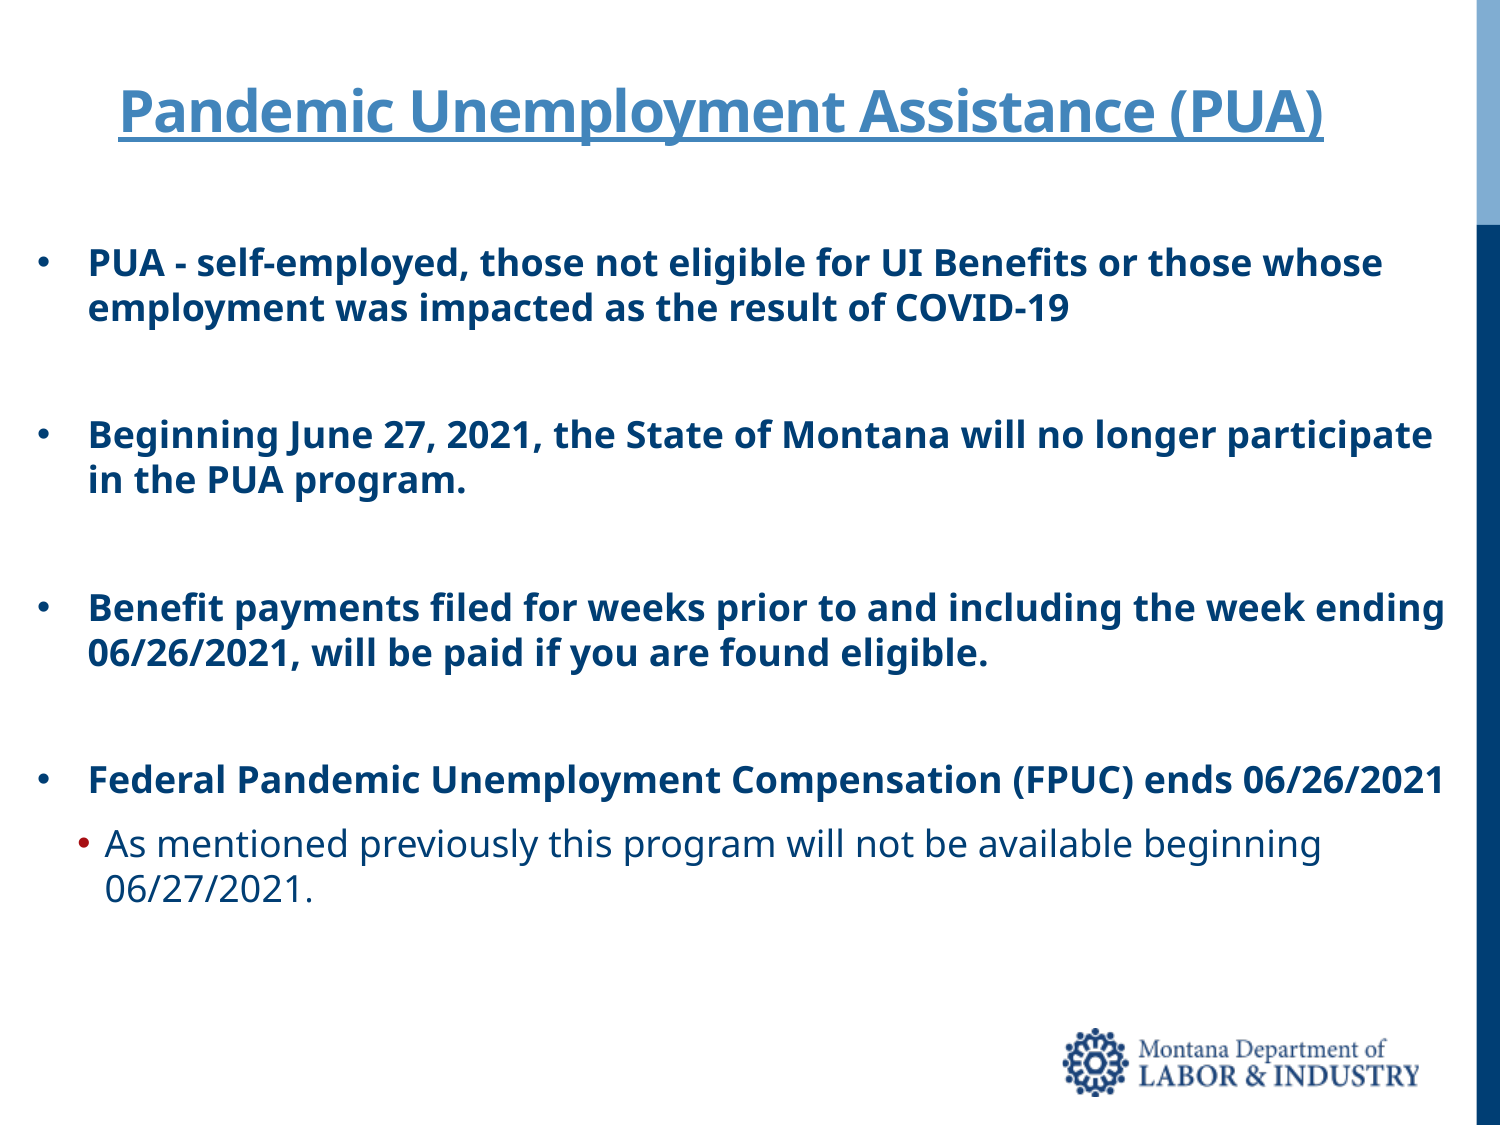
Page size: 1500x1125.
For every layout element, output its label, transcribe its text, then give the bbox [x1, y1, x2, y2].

list PUA - self-employed, those not eligible for UI Benefits or those whose employment was impacted as the result of COVID-19 Beginning June 27, 2021, the State of Montana will no longer participate in the PUA program. Benefit payments filed for weeks prior to and including the week ending 06/26/2021, will be paid if you are found eligible. Federal Pandemic Unemployment Compensation (FPUC) ends 06/26/2021 As mentioned previously this program will not be available beginning 06/27/2021. [22, 231, 1474, 949]
title Pandemic Unemployment Assistance (PUA) [103, 65, 1397, 152]
